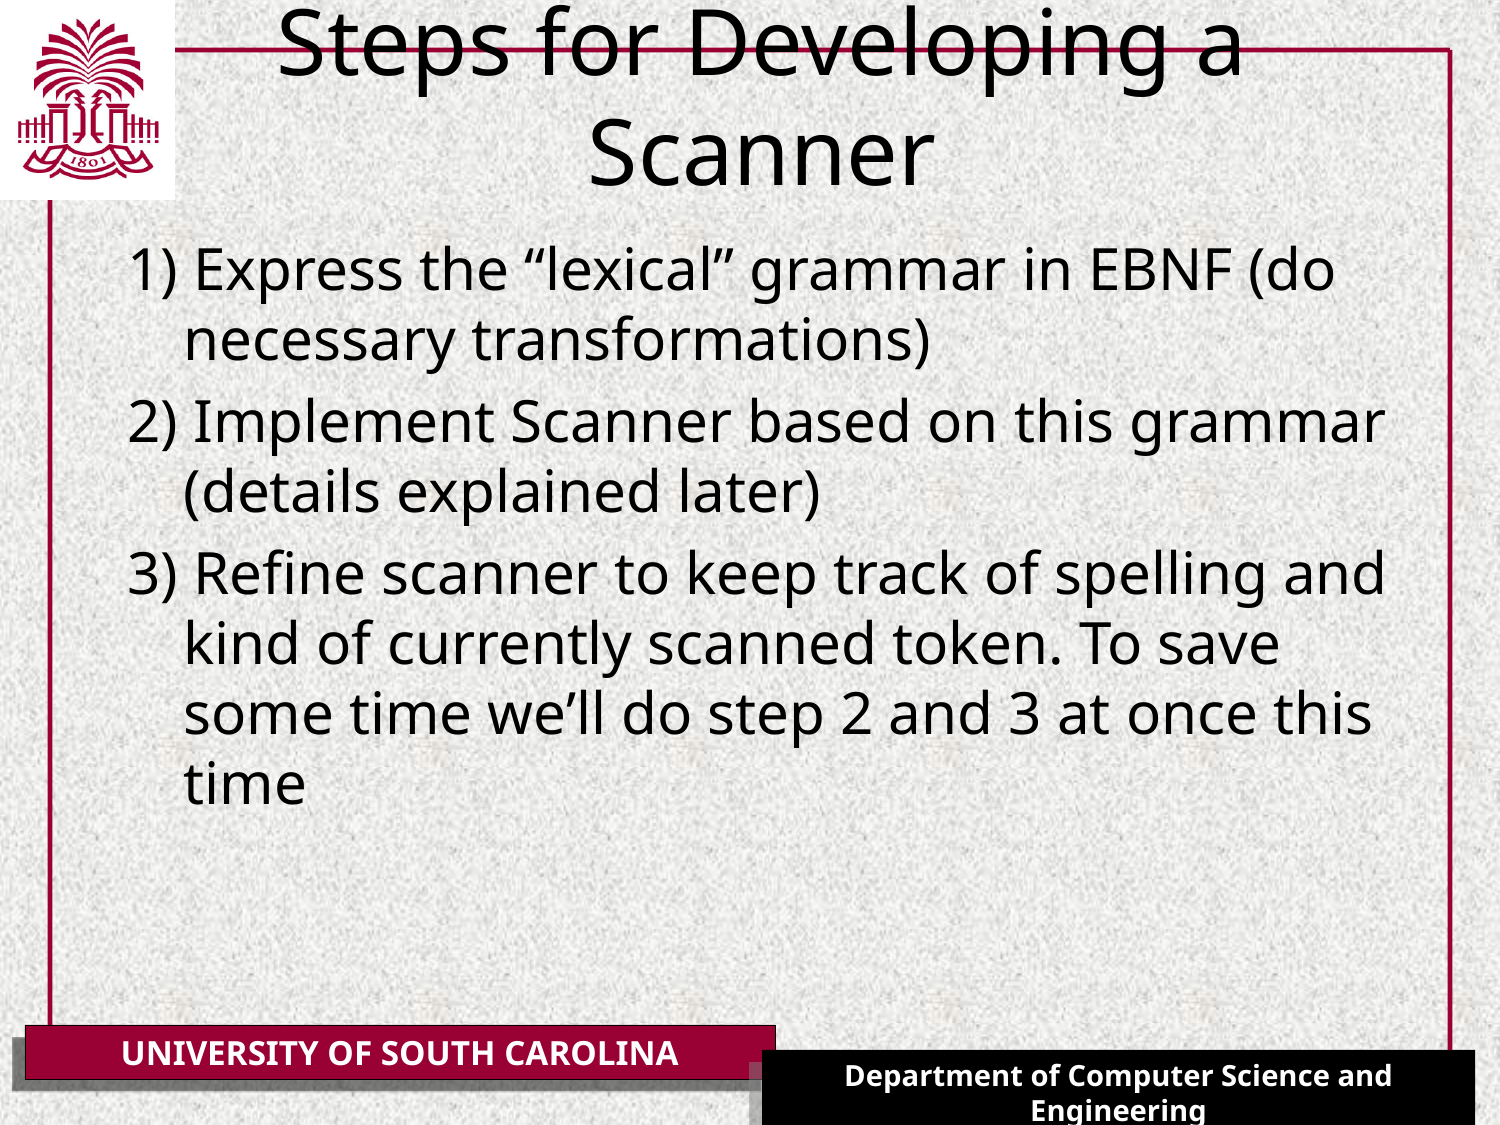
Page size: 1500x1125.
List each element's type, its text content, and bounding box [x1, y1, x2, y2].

list 1) Express the “lexical” grammar in EBNF (do necessary transformations) 2) Implement Scanner based on this grammar (details explained later) 3) Refine scanner to keep track of spelling and kind of currently scanned token. To save some time we’ll do step 2 and 3 at once this time [112, 224, 1425, 1000]
title Steps for Developing a Scanner [125, 24, 1400, 163]
picture [13, 1038, 749, 1091]
picture [0, 0, 1500, 1125]
